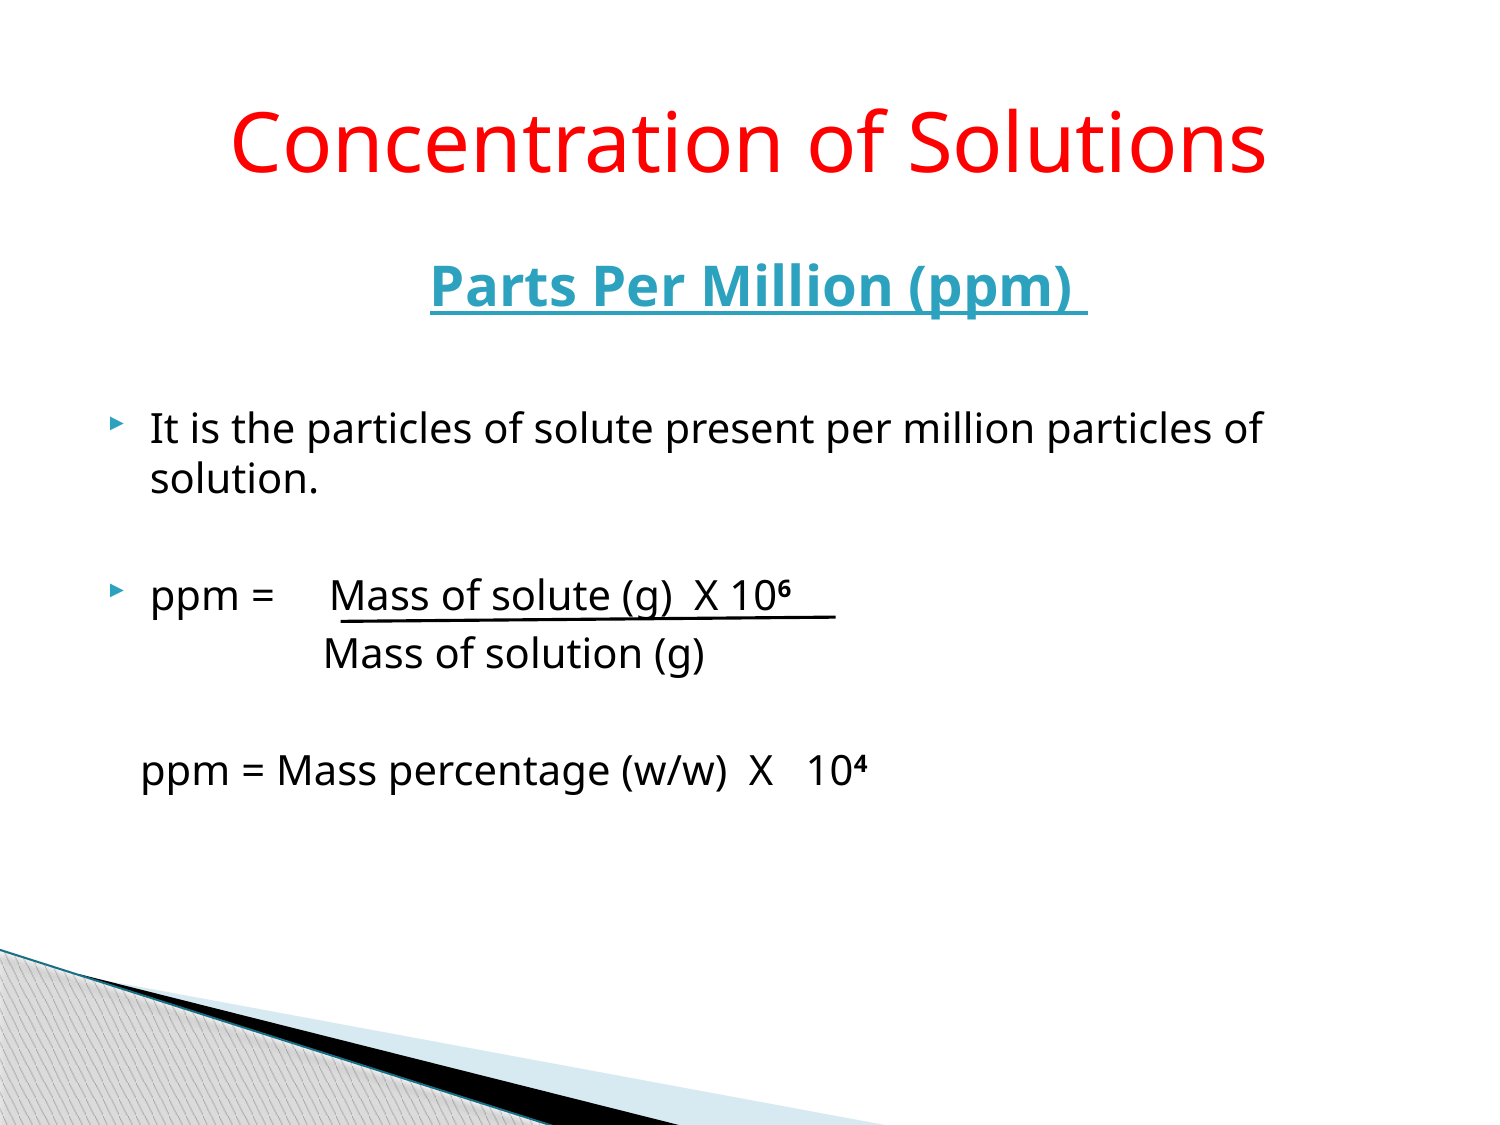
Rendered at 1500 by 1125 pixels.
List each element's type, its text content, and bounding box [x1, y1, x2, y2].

list Parts Per Million (ppm) It is the particles of solute present per million particles of solution. ppm = Mass of solute (g) X 106 Mass of solution (g) ppm = Mass percentage (w/w) X 104 [75, 243, 1425, 986]
title Concentration of Solutions [75, 45, 1425, 233]
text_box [340, 616, 836, 622]
